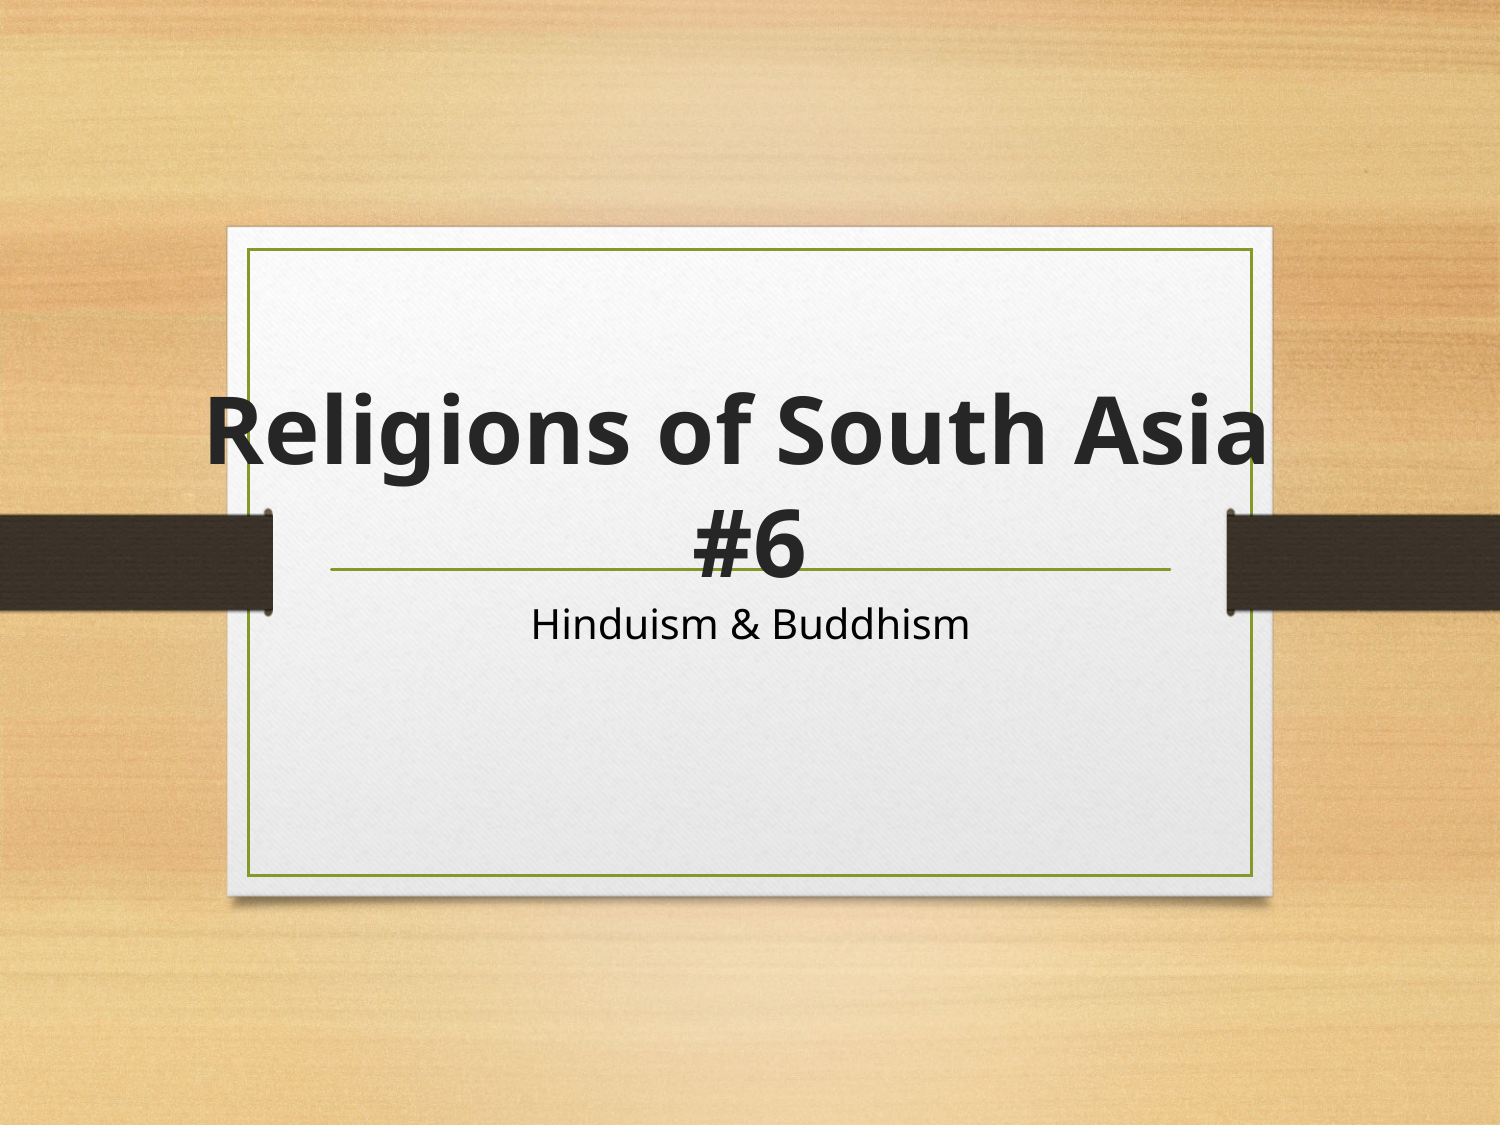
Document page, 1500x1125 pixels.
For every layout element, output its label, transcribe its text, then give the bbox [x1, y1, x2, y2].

subtitle Hinduism & Buddhism [315, 590, 1187, 817]
picture [0, 0, 1500, 1125]
title Religions of South Asia #6 [112, 362, 1388, 604]
